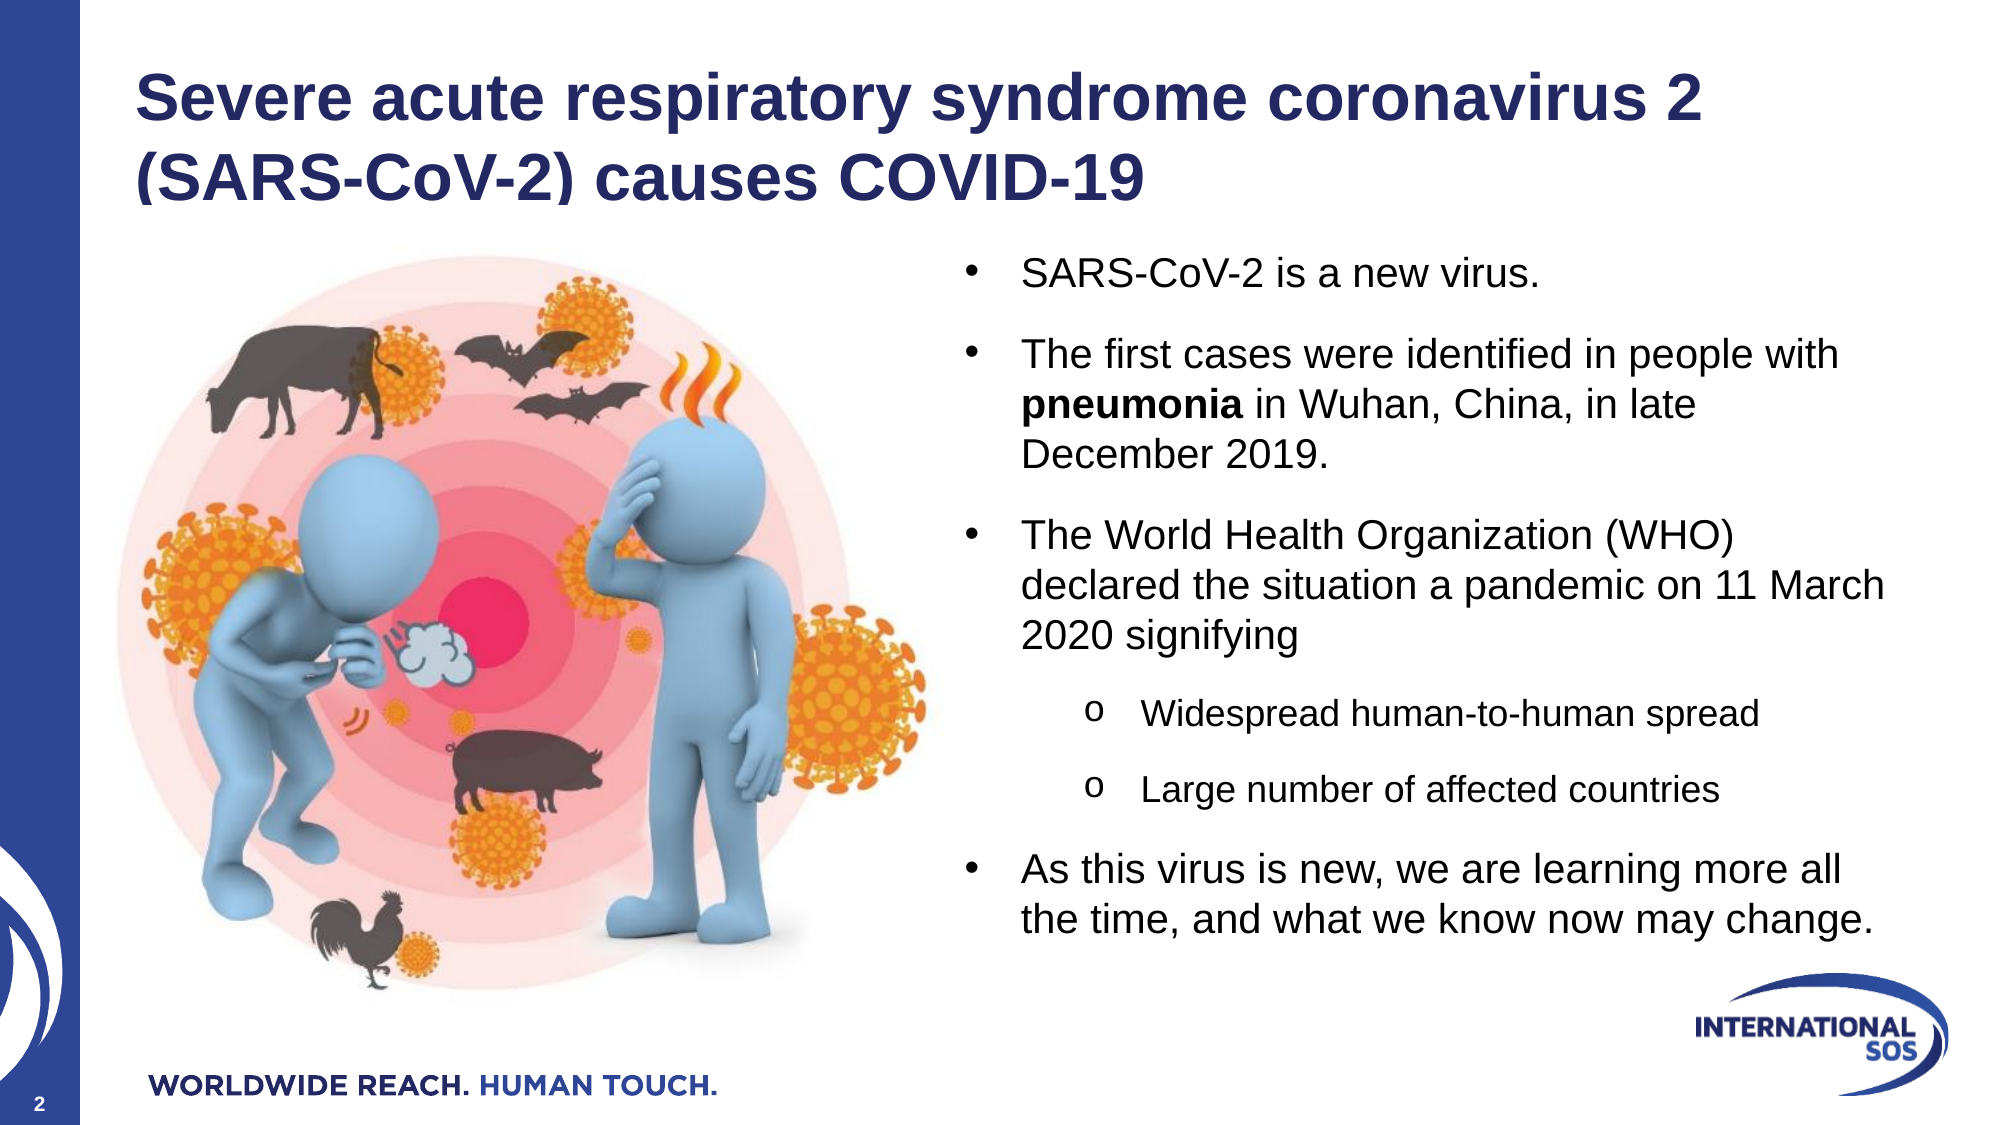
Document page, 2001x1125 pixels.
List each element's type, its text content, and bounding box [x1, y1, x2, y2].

list SARS-CoV-2 is a new virus. The first cases were identified in people with pneumonia in Wuhan, China, in late December 2019. The World Health Organization (WHO) declared the situation a pandemic on 11 March 2020 signifying Widespread human-to-human spread Large number of affected countries As this virus is new, we are learning more all the time, and what we know now may change. [949, 237, 1910, 965]
picture [1696, 973, 1949, 1096]
picture [114, 205, 943, 1034]
text_box Severe acute respiratory syndrome coronavirus 2 (SARS-CoV-2) causes COVID-19 [120, 35, 1780, 238]
